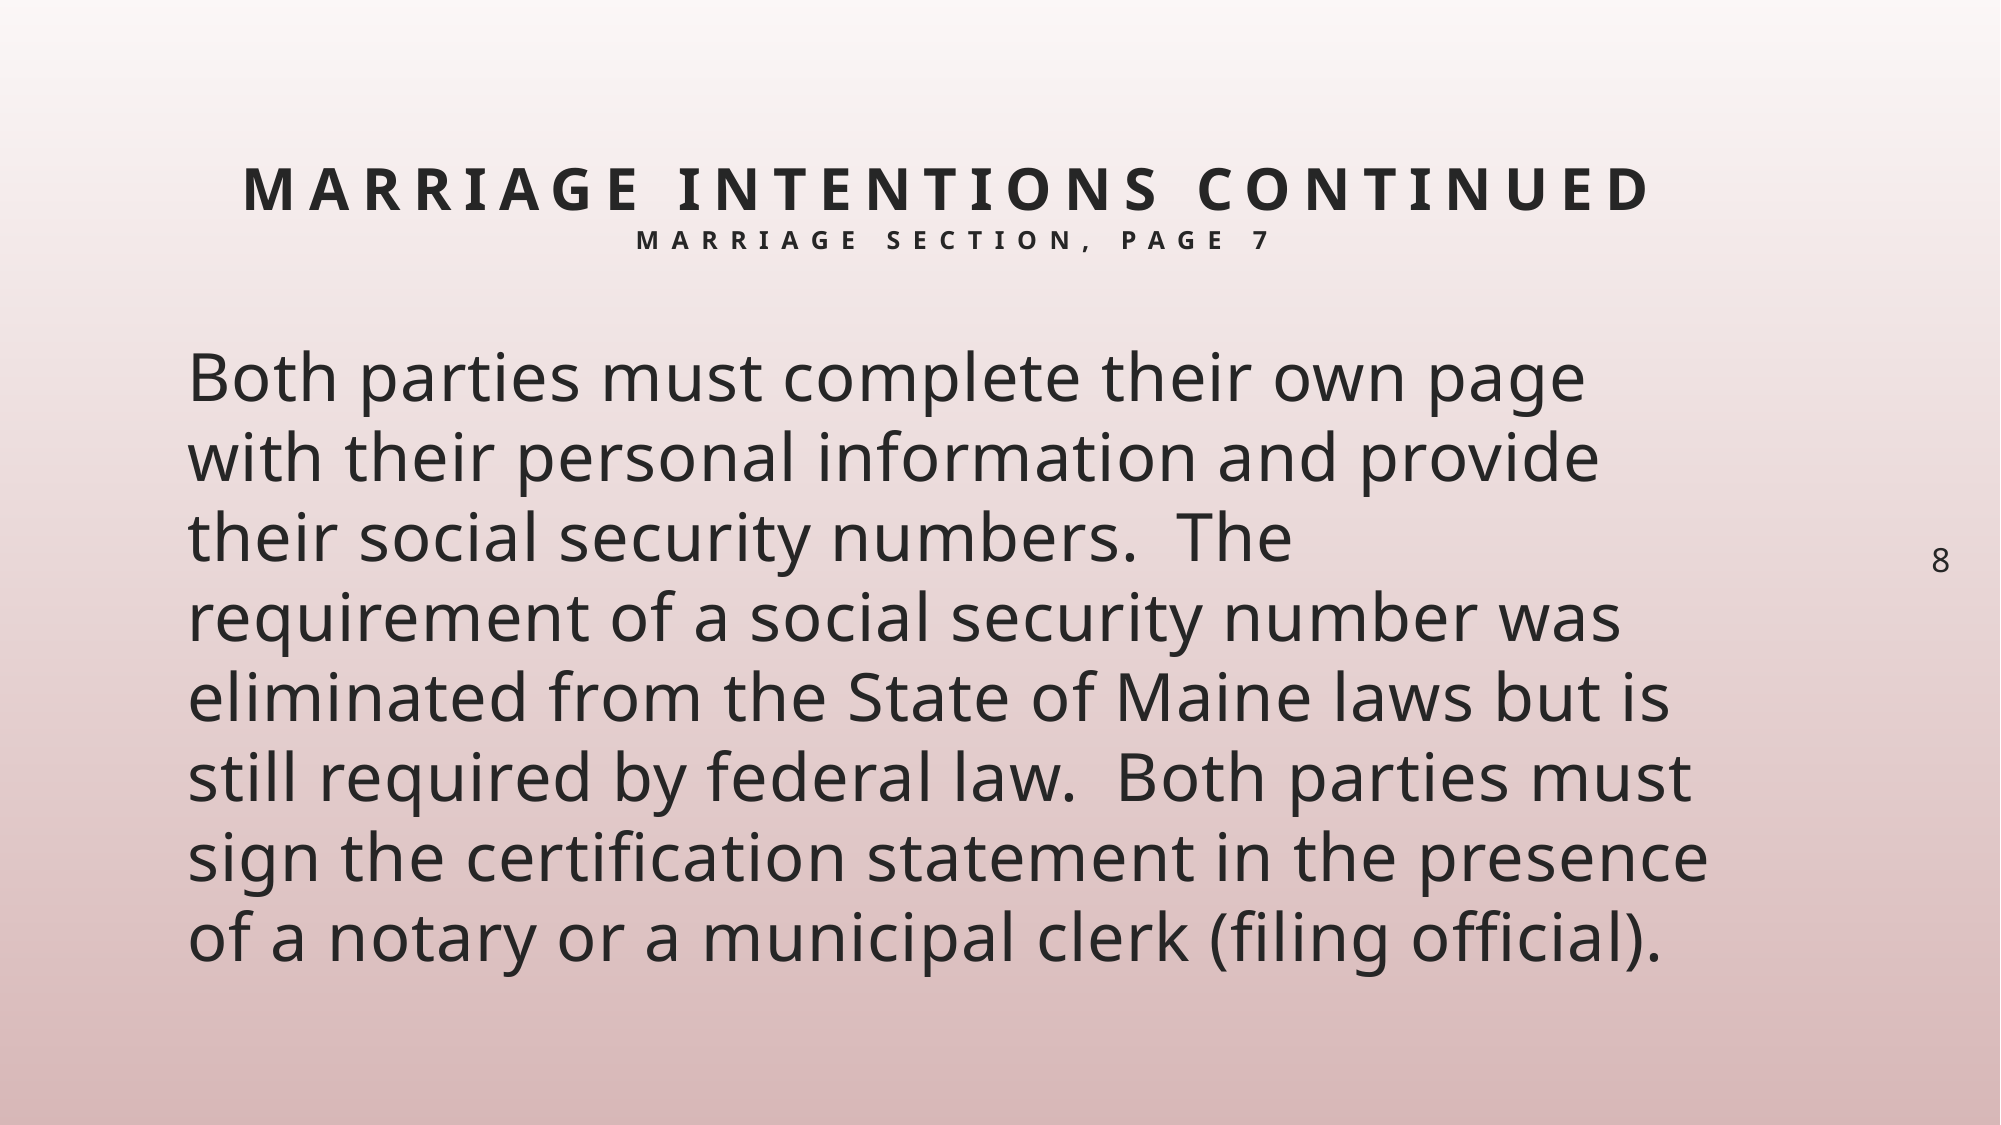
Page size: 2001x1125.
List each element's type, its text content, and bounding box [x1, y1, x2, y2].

list Both parties must complete their own page with their personal information and provide their social security numbers. The requirement of a social security number was eliminated from the State of Maine laws but is still required by federal law. Both parties must sign the certification statement in the presence of a notary or a municipal clerk (filing official). [172, 327, 1735, 992]
slide_number 8 [1896, 514, 1986, 610]
title marriage intentions continued marriage section, page 7 [172, 99, 1732, 300]
